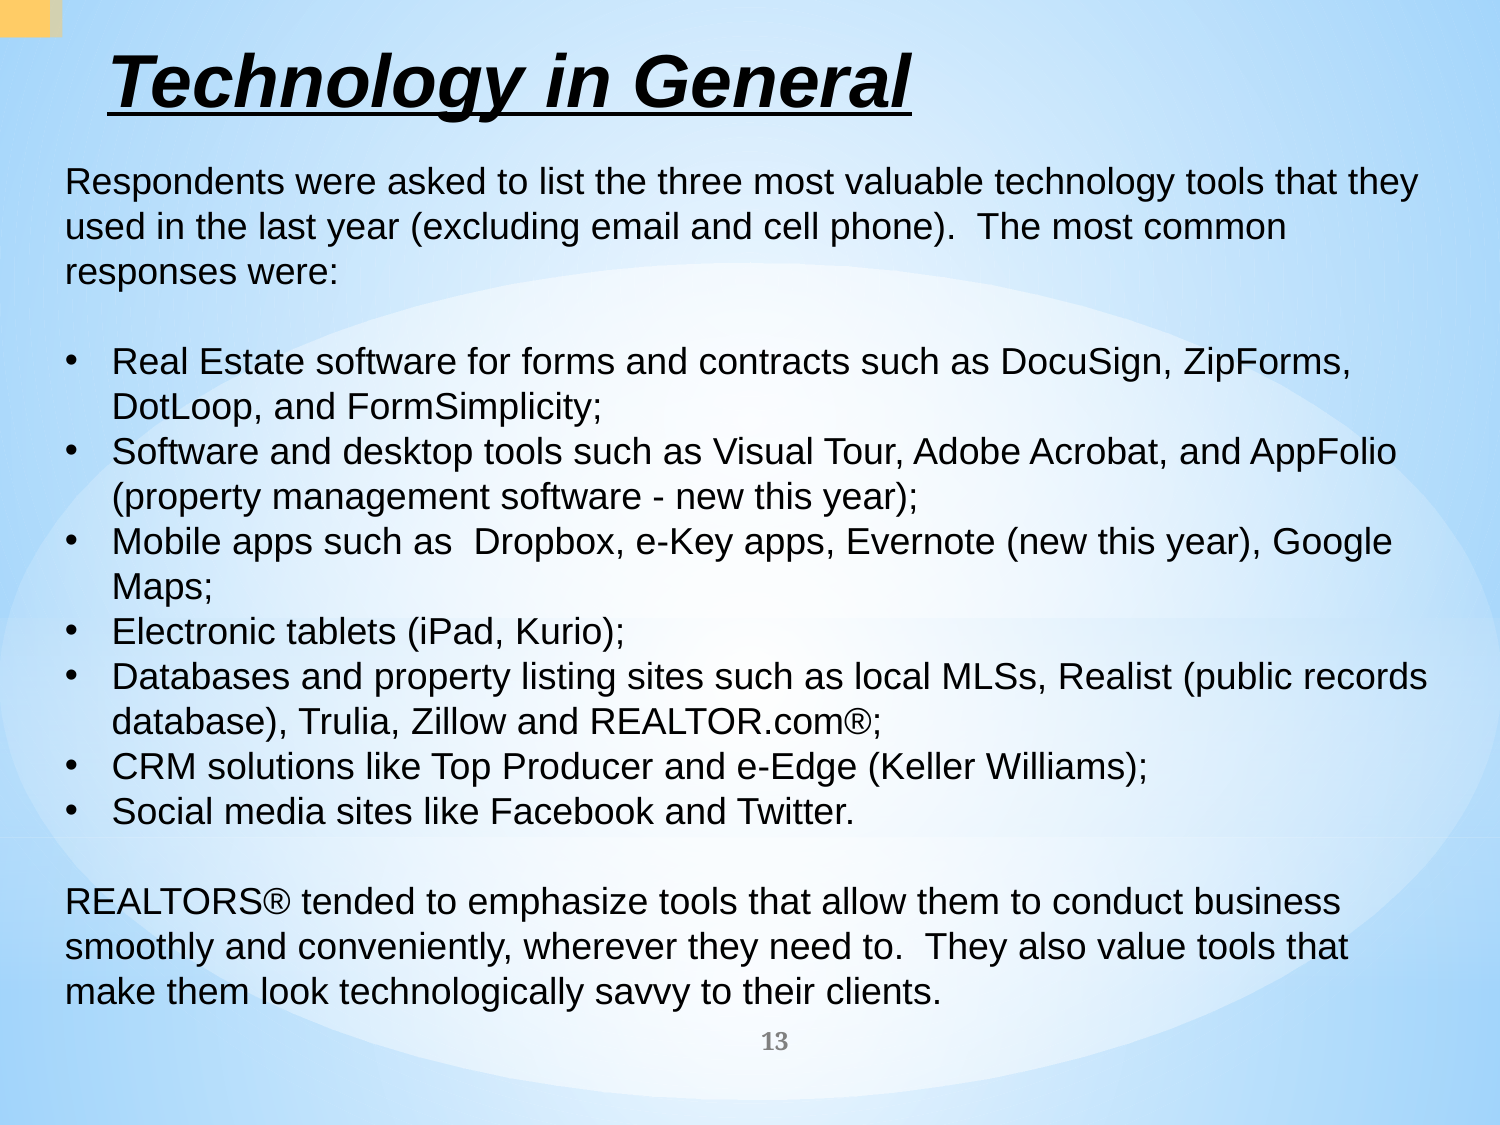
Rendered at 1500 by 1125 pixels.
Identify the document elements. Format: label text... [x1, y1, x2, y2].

text_box Respondents were asked to list the three most valuable technology tools that they used in the last year (excluding email and cell phone). The most common responses were: Real Estate software for forms and contracts such as DocuSign, ZipForms, DotLoop, and FormSimplicity; Software and desktop tools such as Visual Tour, Adobe Acrobat, and AppFolio (property management software - new this year); Mobile apps such as Dropbox, e-Key apps, Evernote (new this year), Google Maps; Electronic tablets (iPad, Kurio); Databases and property listing sites such as local MLSs, Realist (public records database), Trulia, Zillow and REALTOR.com®; CRM solutions like Top Producer and e-Edge (Keller Williams); Social media sites like Facebook and Twitter. REALTORS® tended to emphasize tools that allow them to conduct business smoothly and conveniently, wherever they need to. They also value tools that make them look technologically savvy to their clients. [50, 149, 1446, 1020]
slide_number 13 [624, 1020, 925, 1073]
title Technology in General [62, 24, 1413, 113]
